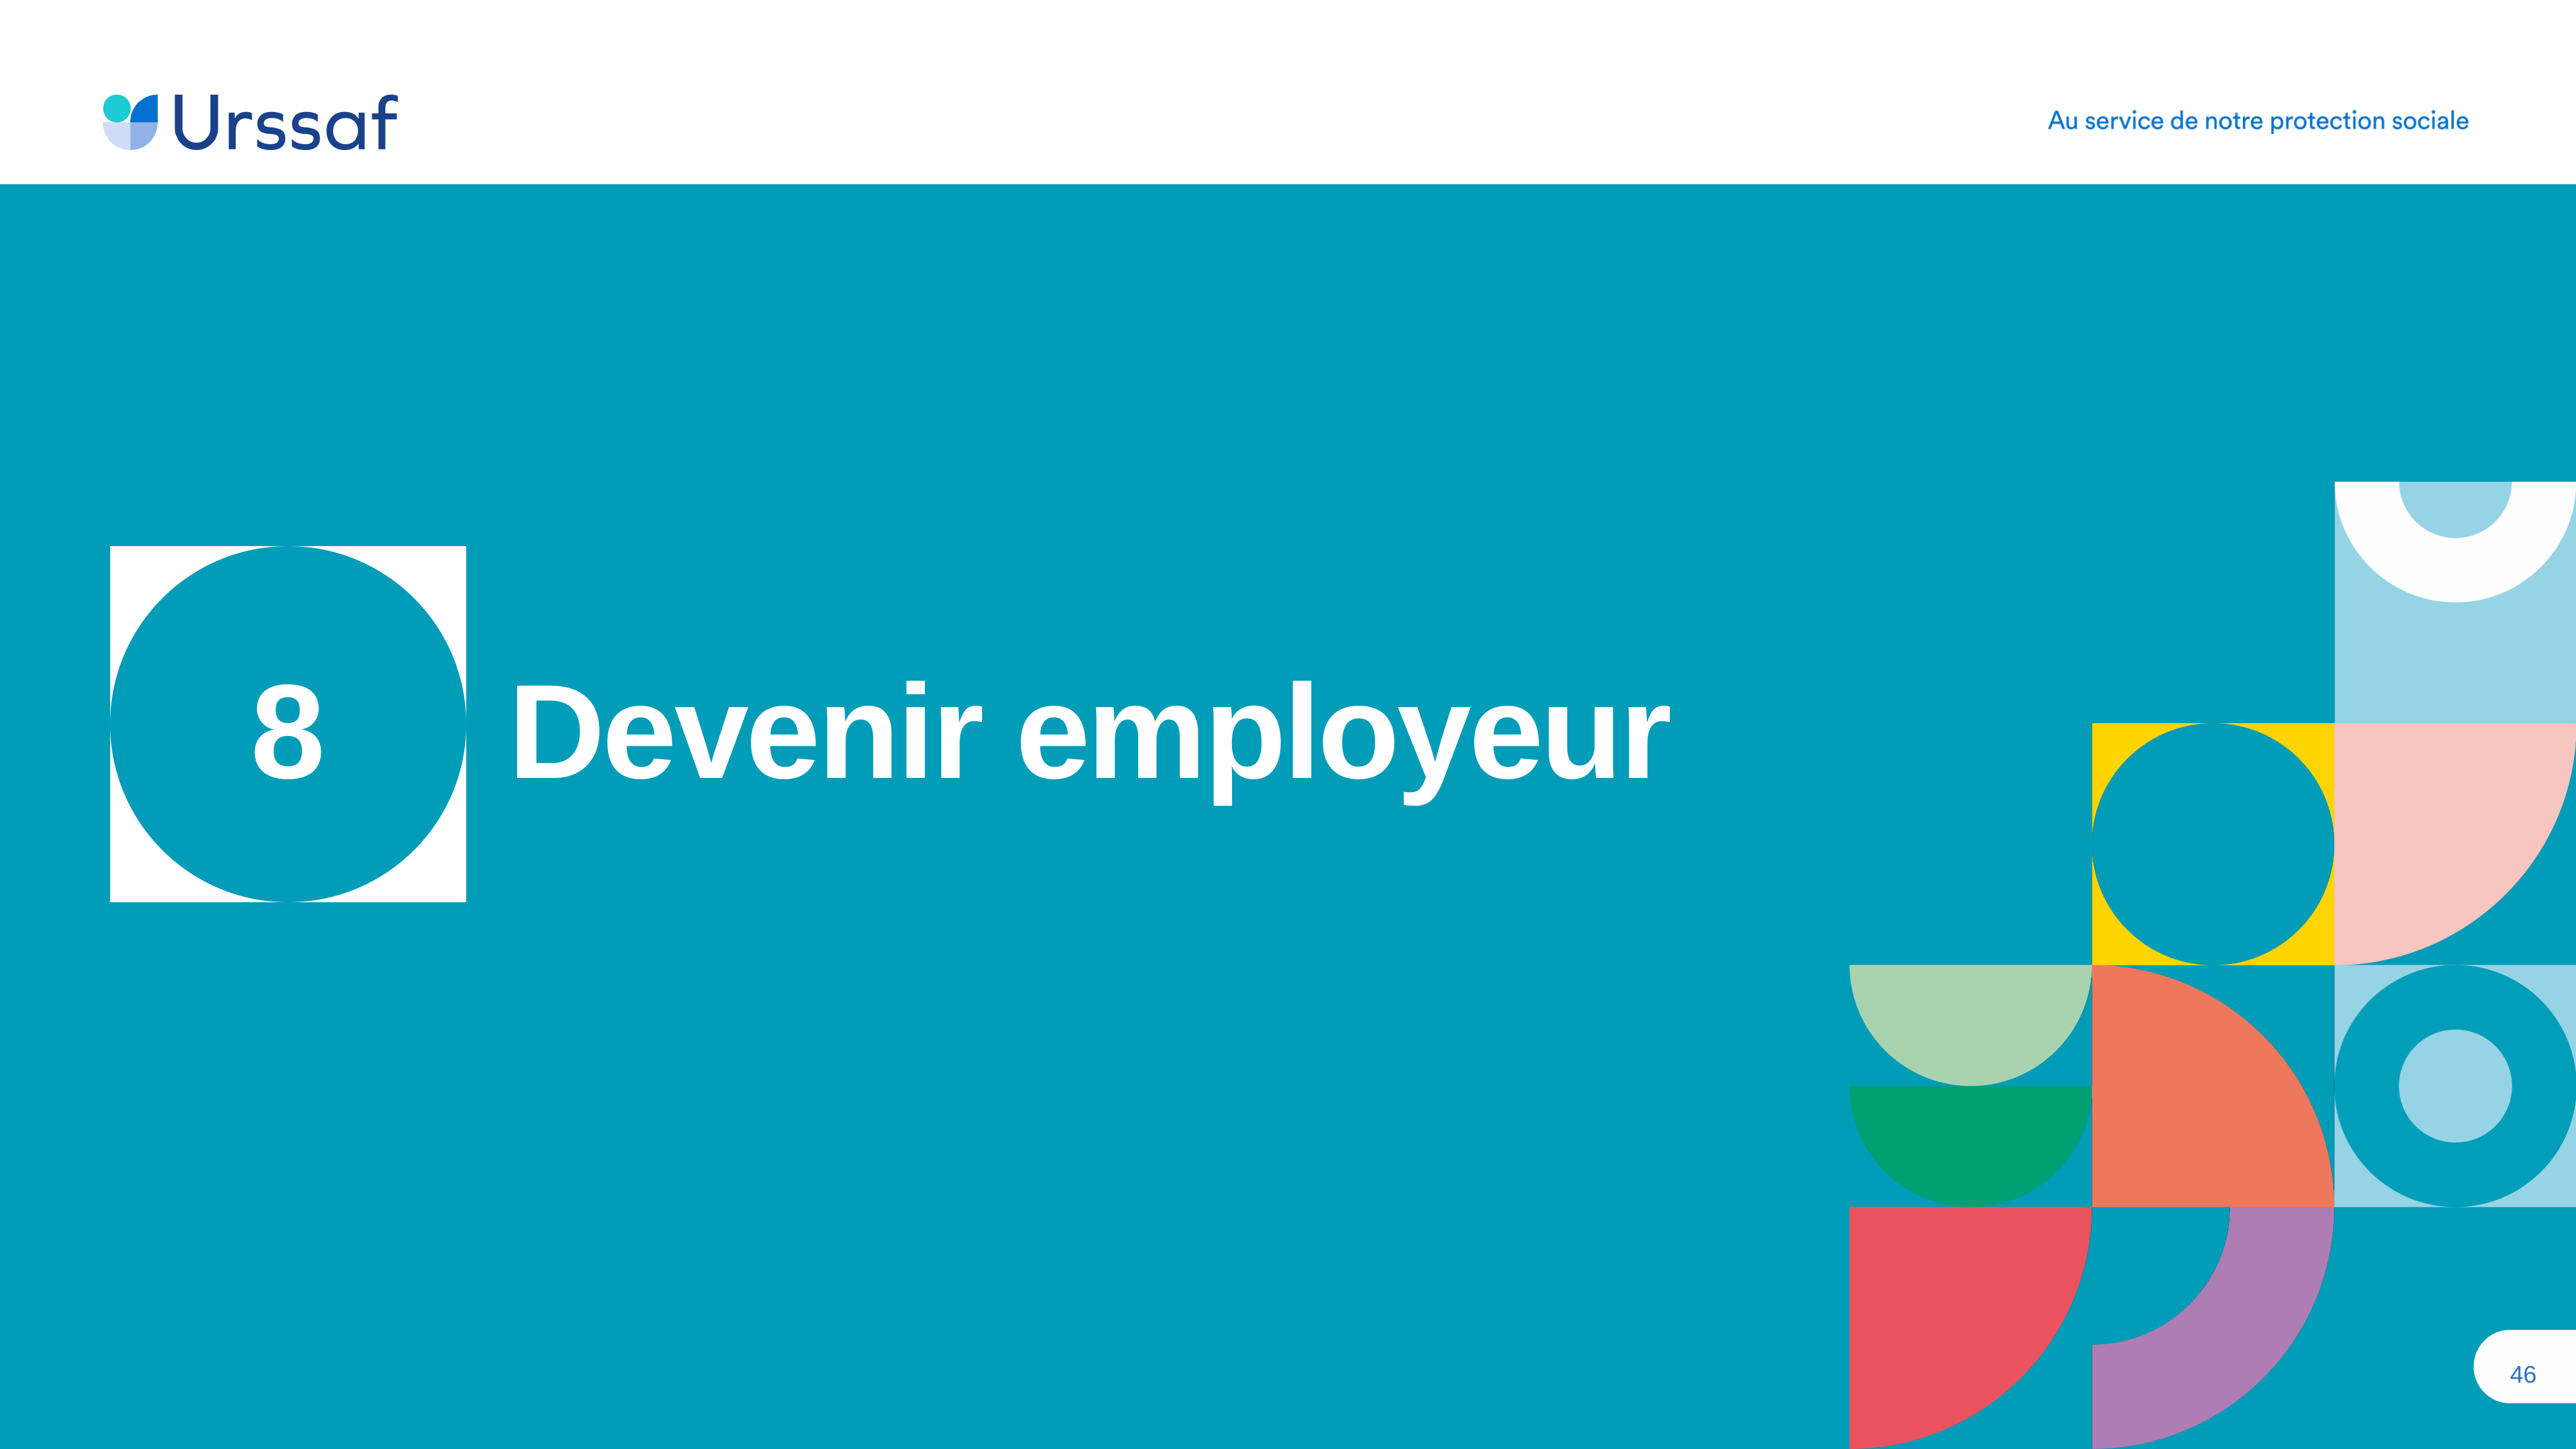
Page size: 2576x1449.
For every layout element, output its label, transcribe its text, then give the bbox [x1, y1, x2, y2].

picture [102, 94, 398, 150]
title Devenir employeur [502, 540, 1785, 909]
picture [1850, 482, 2576, 1449]
picture [2048, 110, 2468, 134]
list 8 [111, 540, 466, 909]
slide_number 46 [2504, 1350, 2543, 1394]
